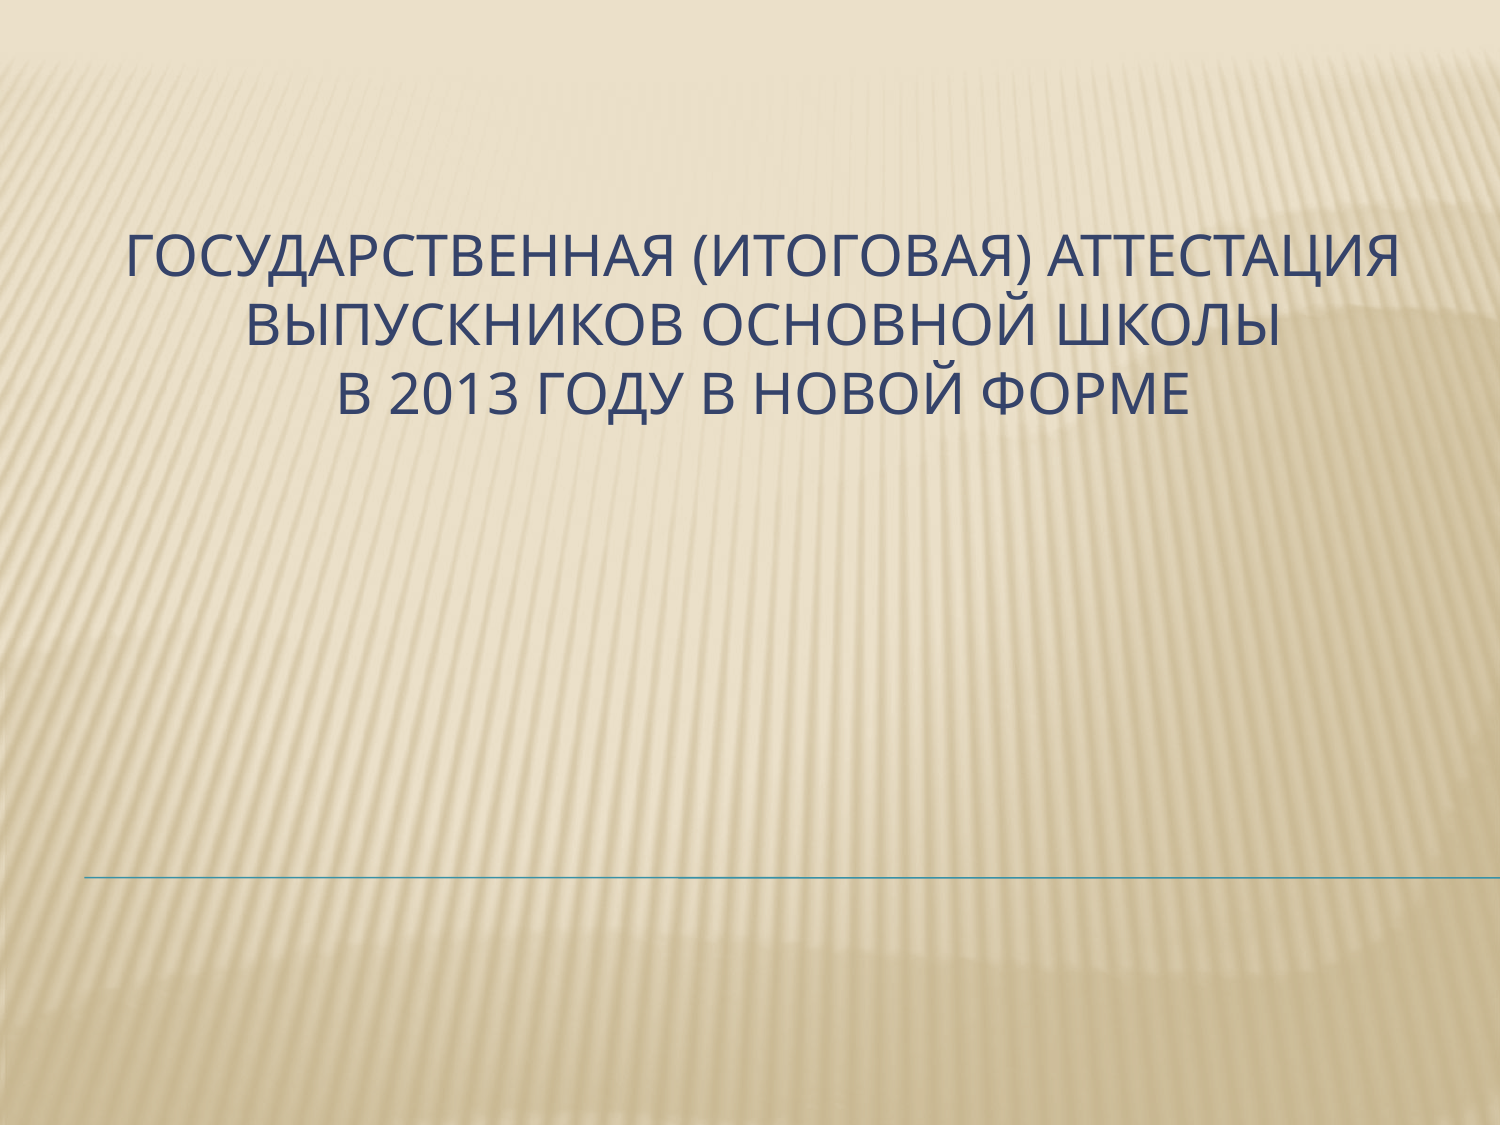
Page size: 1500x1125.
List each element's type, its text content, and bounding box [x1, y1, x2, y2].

title Государственная (итоговая) аттестация выпускников основной школы в 2013 году в новой форме [70, 210, 1458, 481]
